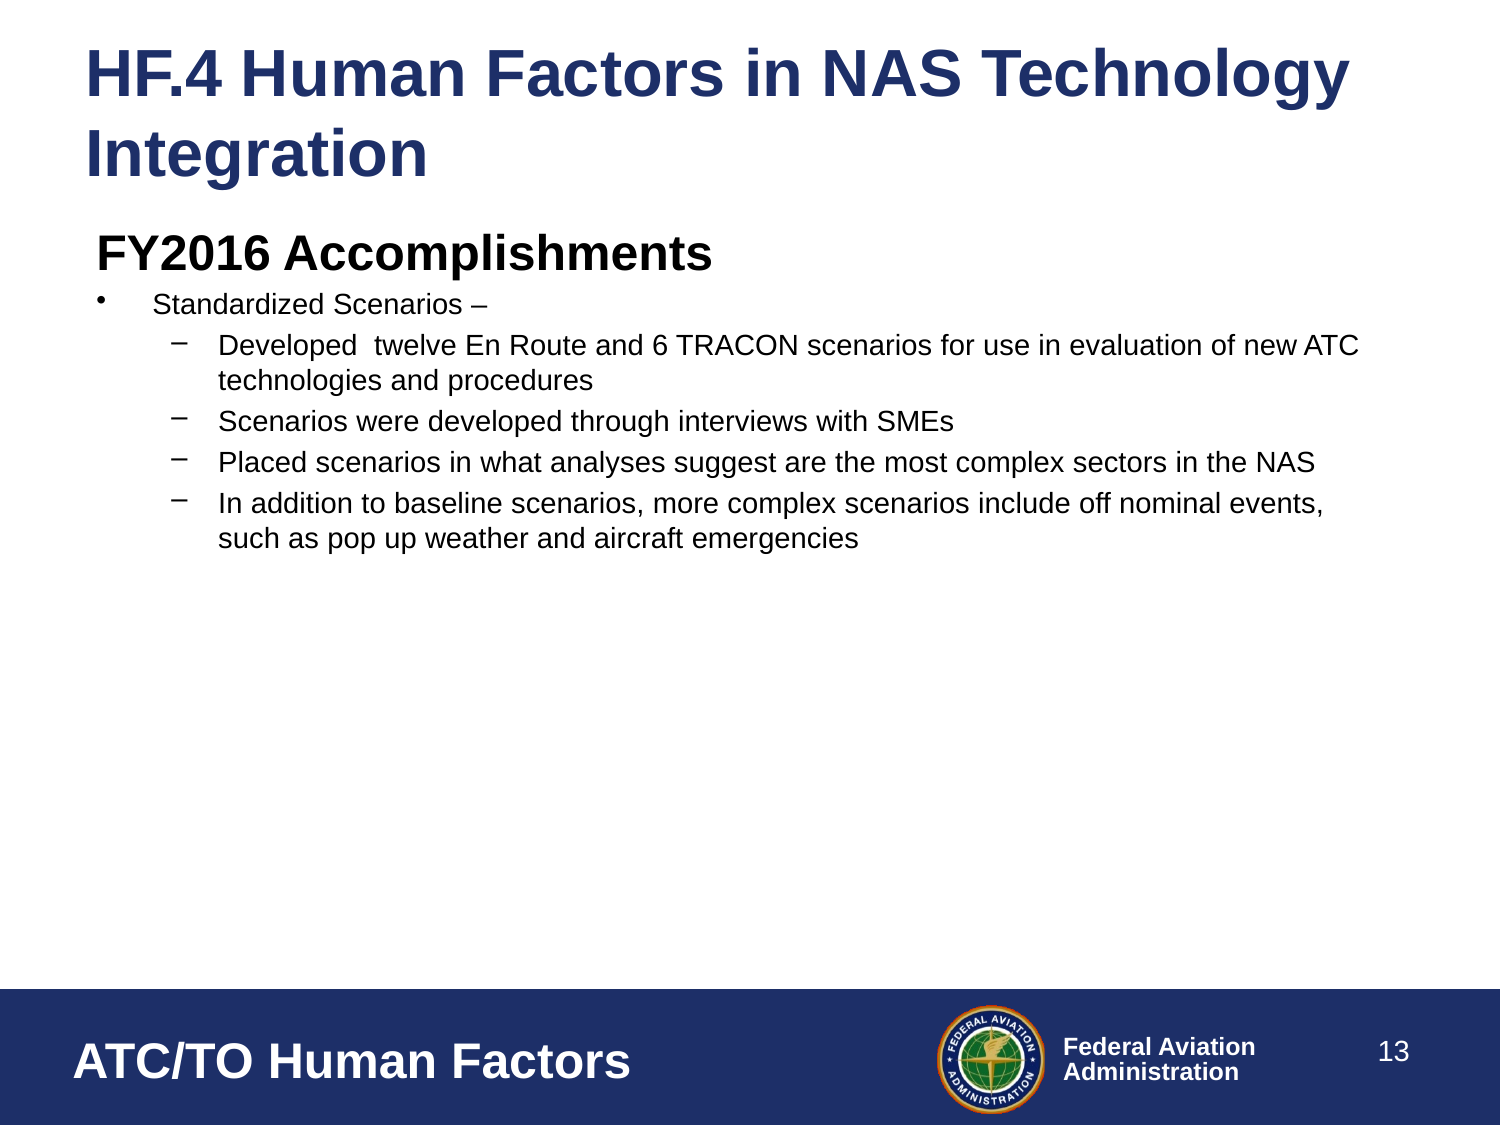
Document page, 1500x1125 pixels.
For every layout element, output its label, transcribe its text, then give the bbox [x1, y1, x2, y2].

list FY2016 Accomplishments Standardized Scenarios – Developed twelve En Route and 6 TRACON scenarios for use in evaluation of new ATC technologies and procedures Scenarios were developed through interviews with SMEs Placed scenarios in what analyses suggest are the most complex sectors in the NAS In addition to baseline scenarios, more complex scenarios include off nominal events, such as pop up weather and aircraft emergencies [81, 212, 1402, 933]
slide_number 13 [1074, 1024, 1425, 1103]
title HF.4 Human Factors in NAS Technology Integration [70, 99, 1461, 200]
picture [936, 1004, 1045, 1114]
